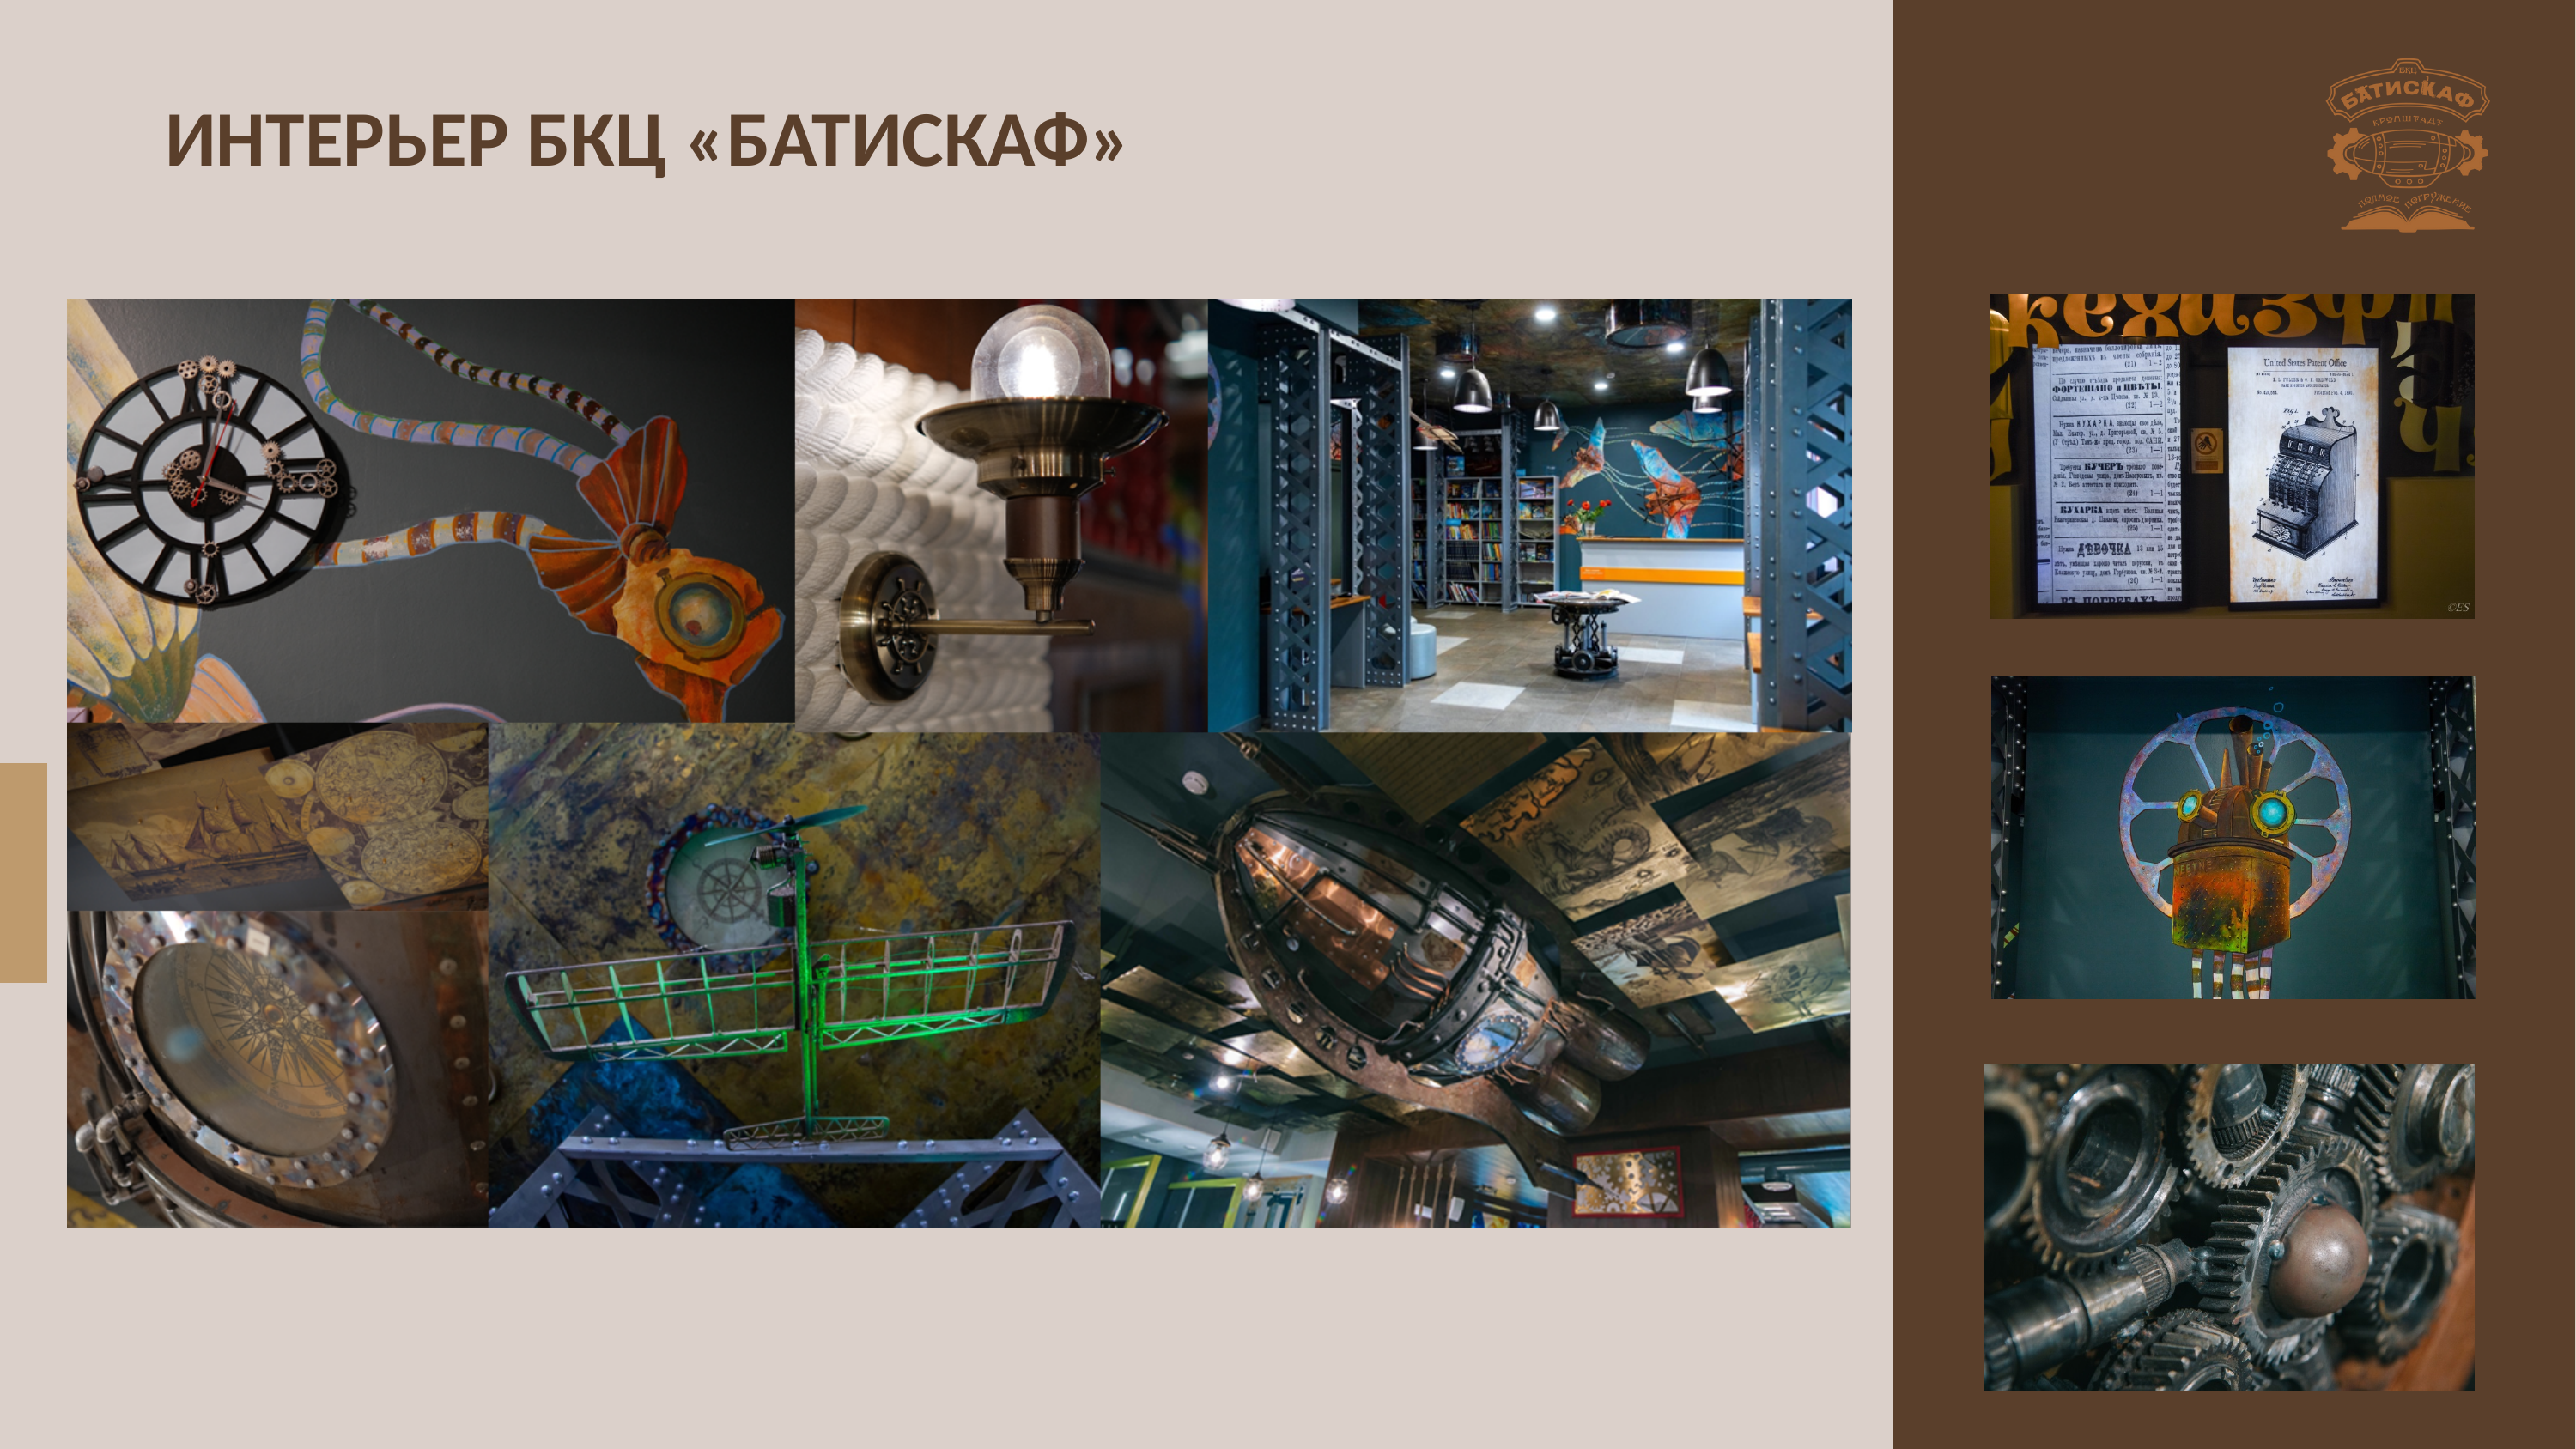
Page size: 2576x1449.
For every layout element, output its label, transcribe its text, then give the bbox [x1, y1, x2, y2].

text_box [1893, 0, 2575, 1449]
text_box ИНТЕРЬЕР БКЦ «БАТИСКАФ» [165, 105, 1801, 182]
picture [1991, 676, 2476, 1000]
picture [67, 299, 1852, 1228]
picture [1984, 1064, 2475, 1391]
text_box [0, 762, 48, 984]
picture [1990, 294, 2475, 619]
